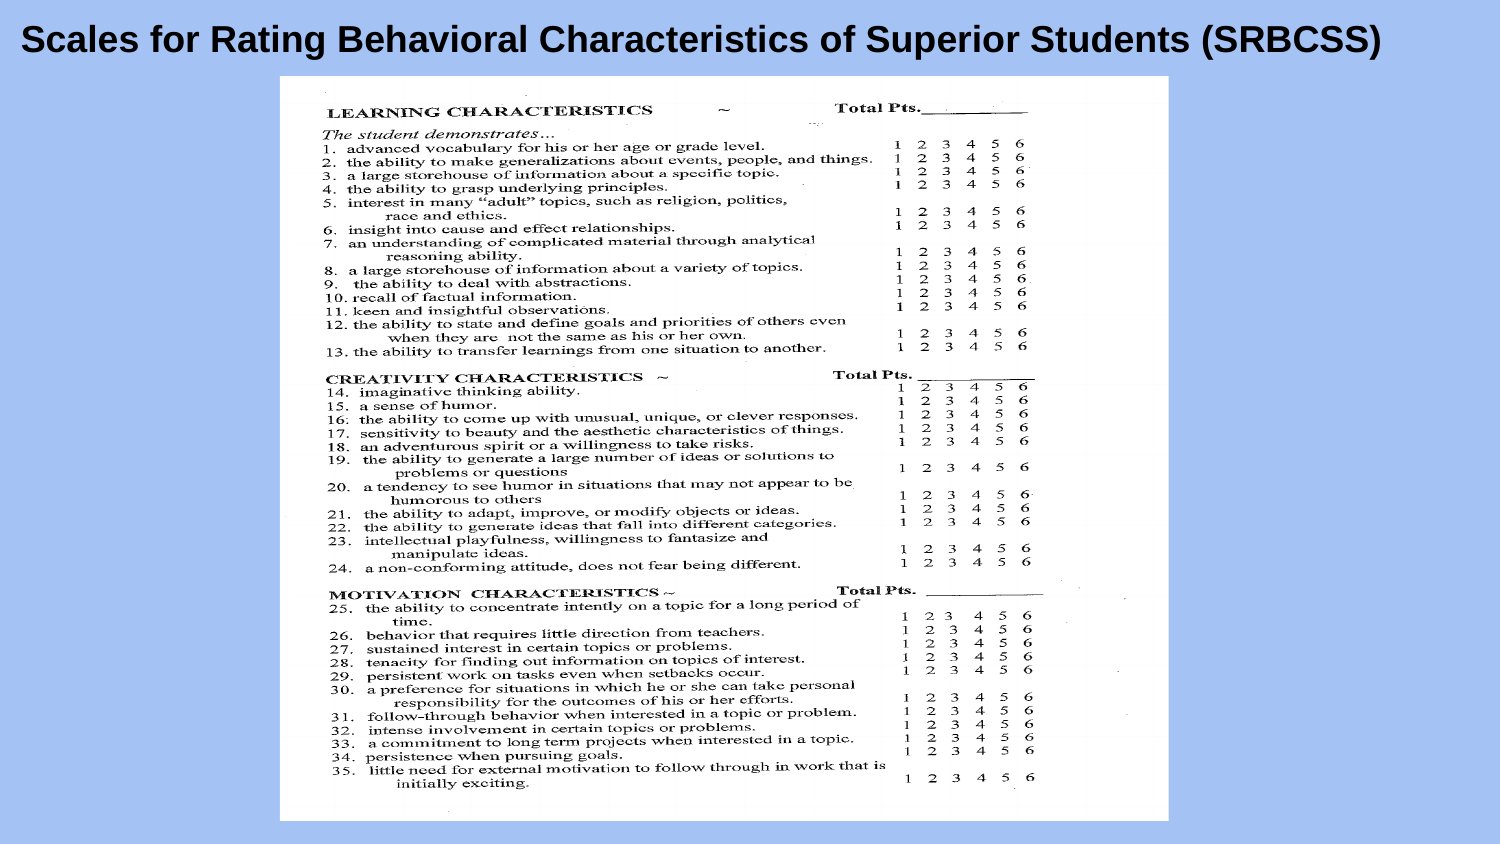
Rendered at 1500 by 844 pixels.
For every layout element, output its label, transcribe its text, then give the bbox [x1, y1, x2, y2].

picture [279, 76, 1169, 821]
text_box Scales for Rating Behavioral Characteristics of Superior Students (SRBCSS) [5, 0, 1443, 93]
